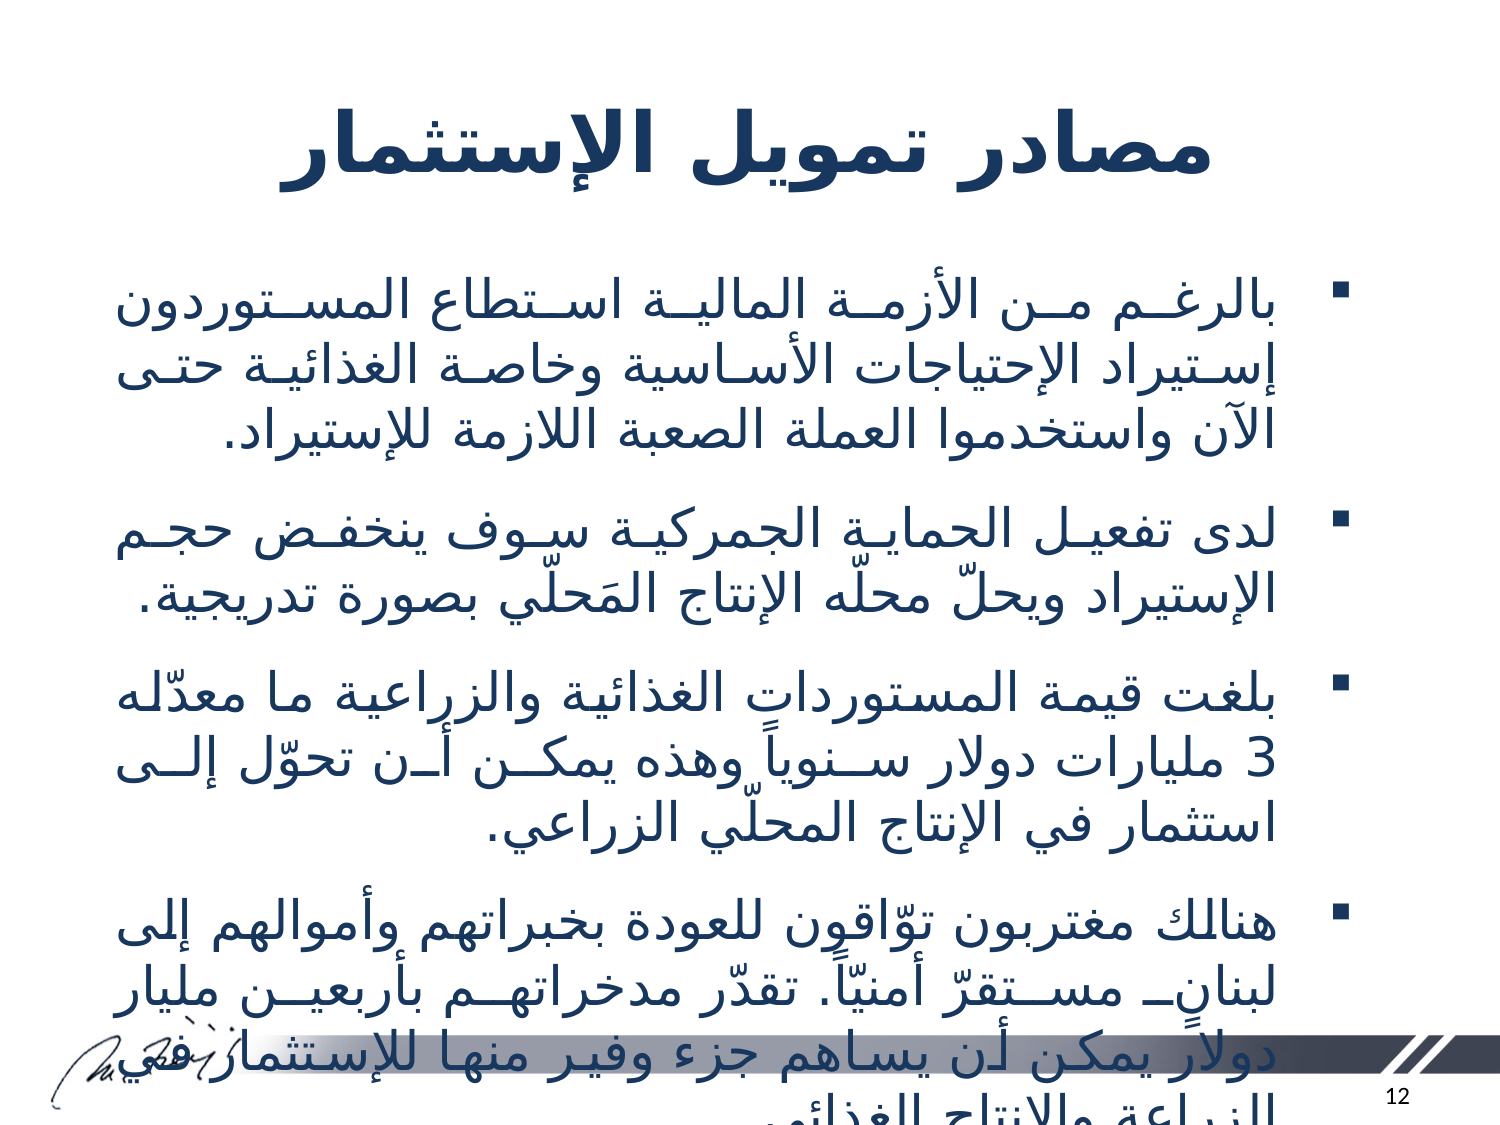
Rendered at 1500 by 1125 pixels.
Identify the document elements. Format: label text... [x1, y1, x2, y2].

list بالرغم من الأزمة المالية استطاع المستوردون إستيراد الإحتياجات الأساسية وخاصة الغذائية حتى الآن واستخدموا العملة الصعبة اللازمة للإستيراد. لدى تفعيل الحماية الجمركية سوف ينخفض حجم الإستيراد ويحلّ محلّه الإنتاج المَحلّي بصورة تدريجية. بلغت قيمة المستوردات الغذائية والزراعية ما معدّله 3 مليارات دولار سنوياً وهذه يمكن أن تحوّل إلى استثمار في الإنتاج المحلّي الزراعي. هنالك مغتربون توّاقون للعودة بخبراتهم وأموالهم إلى لبنانٍ مستقرّ أمنيّاً. تقدّر مدخراتهم بأربعين مليار دولار يمكن أن يساهم جزء وفير منها للإستثمار في الزراعة والإنتاج الغذائي. [99, 256, 1500, 998]
title مصادر تمويل الإستثمار [0, 45, 1500, 233]
picture [0, 998, 1500, 1125]
